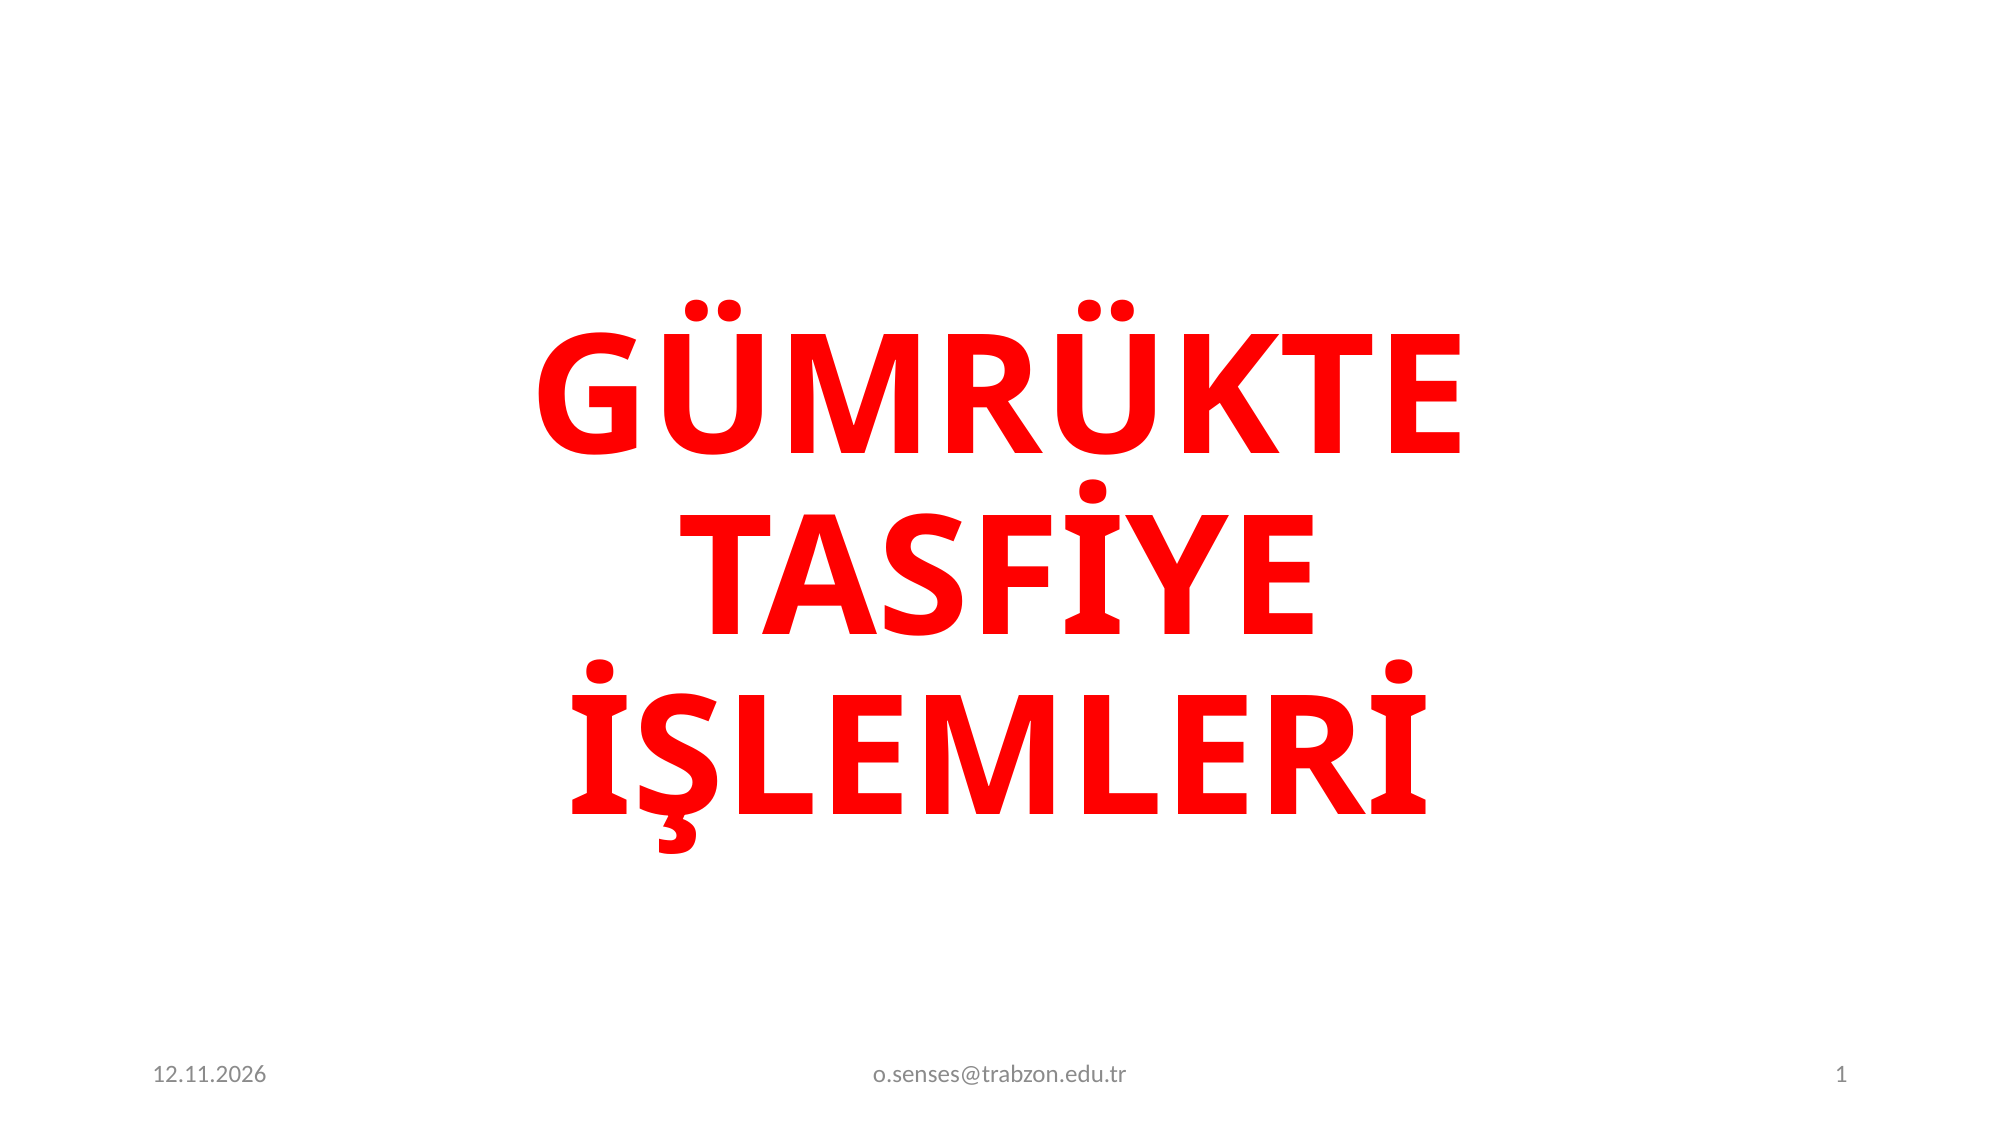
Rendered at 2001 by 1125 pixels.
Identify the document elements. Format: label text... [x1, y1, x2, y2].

title GÜMRÜKTE TASFİYE İŞLEMLERİ [249, 184, 1750, 977]
slide_number 1 [1412, 1042, 1863, 1103]
footer o.senses@trabzon.edu.tr [662, 1042, 1338, 1103]
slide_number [137, 1042, 588, 1103]
